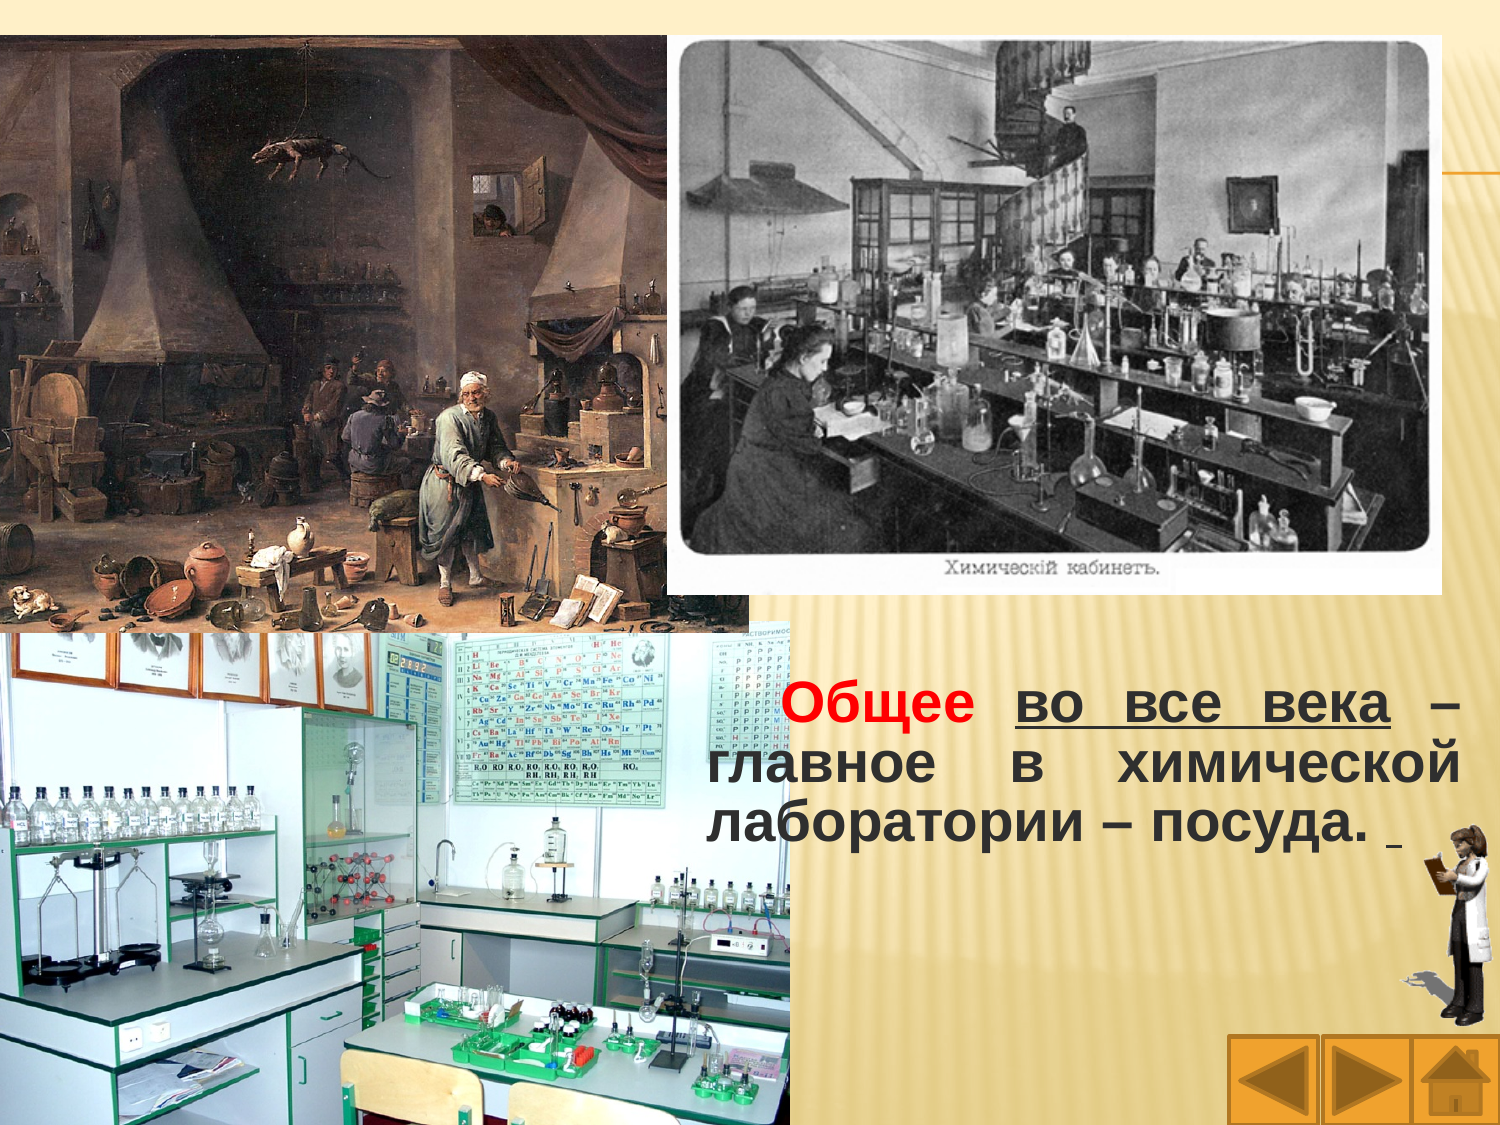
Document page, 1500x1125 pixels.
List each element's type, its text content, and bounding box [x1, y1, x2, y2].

text_box [1227, 1034, 1320, 1125]
text_box [1409, 1049, 1500, 1125]
picture [0, 34, 1442, 1125]
text_box Общее во все века – главное в химической лаборатории – посуда. [797, 667, 1477, 862]
picture [1393, 819, 1500, 1034]
text_box [1321, 1034, 1409, 1125]
